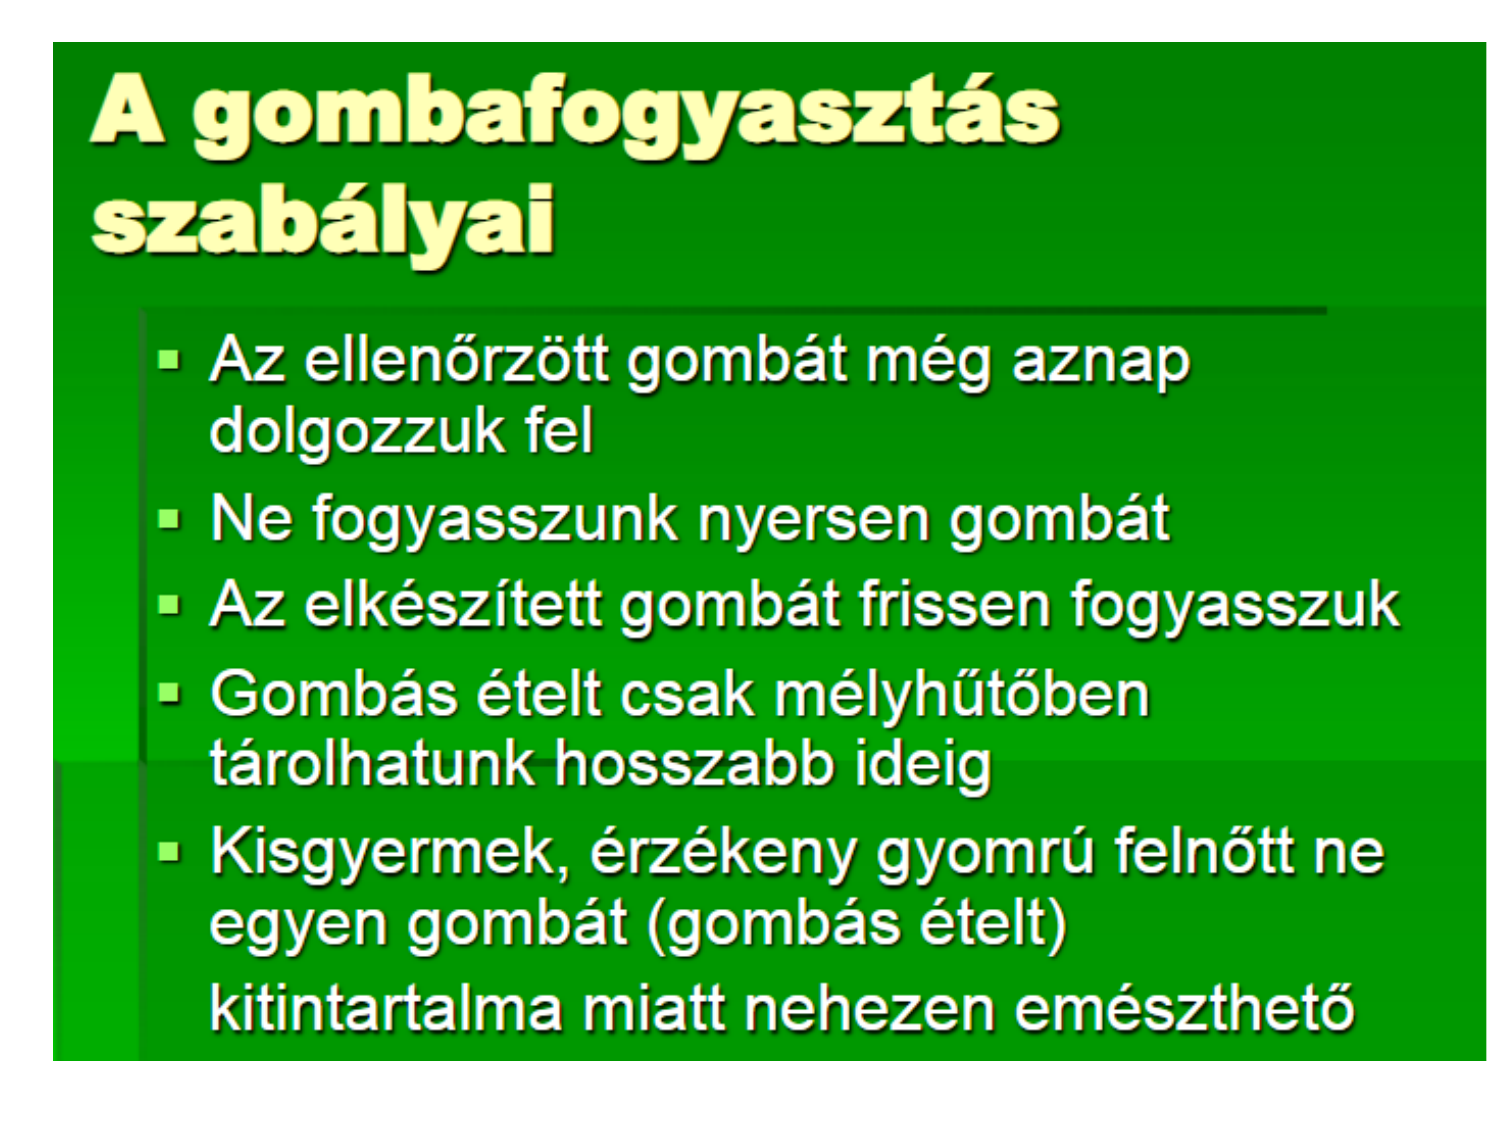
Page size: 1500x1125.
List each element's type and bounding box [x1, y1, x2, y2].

picture [52, 42, 1487, 1061]
